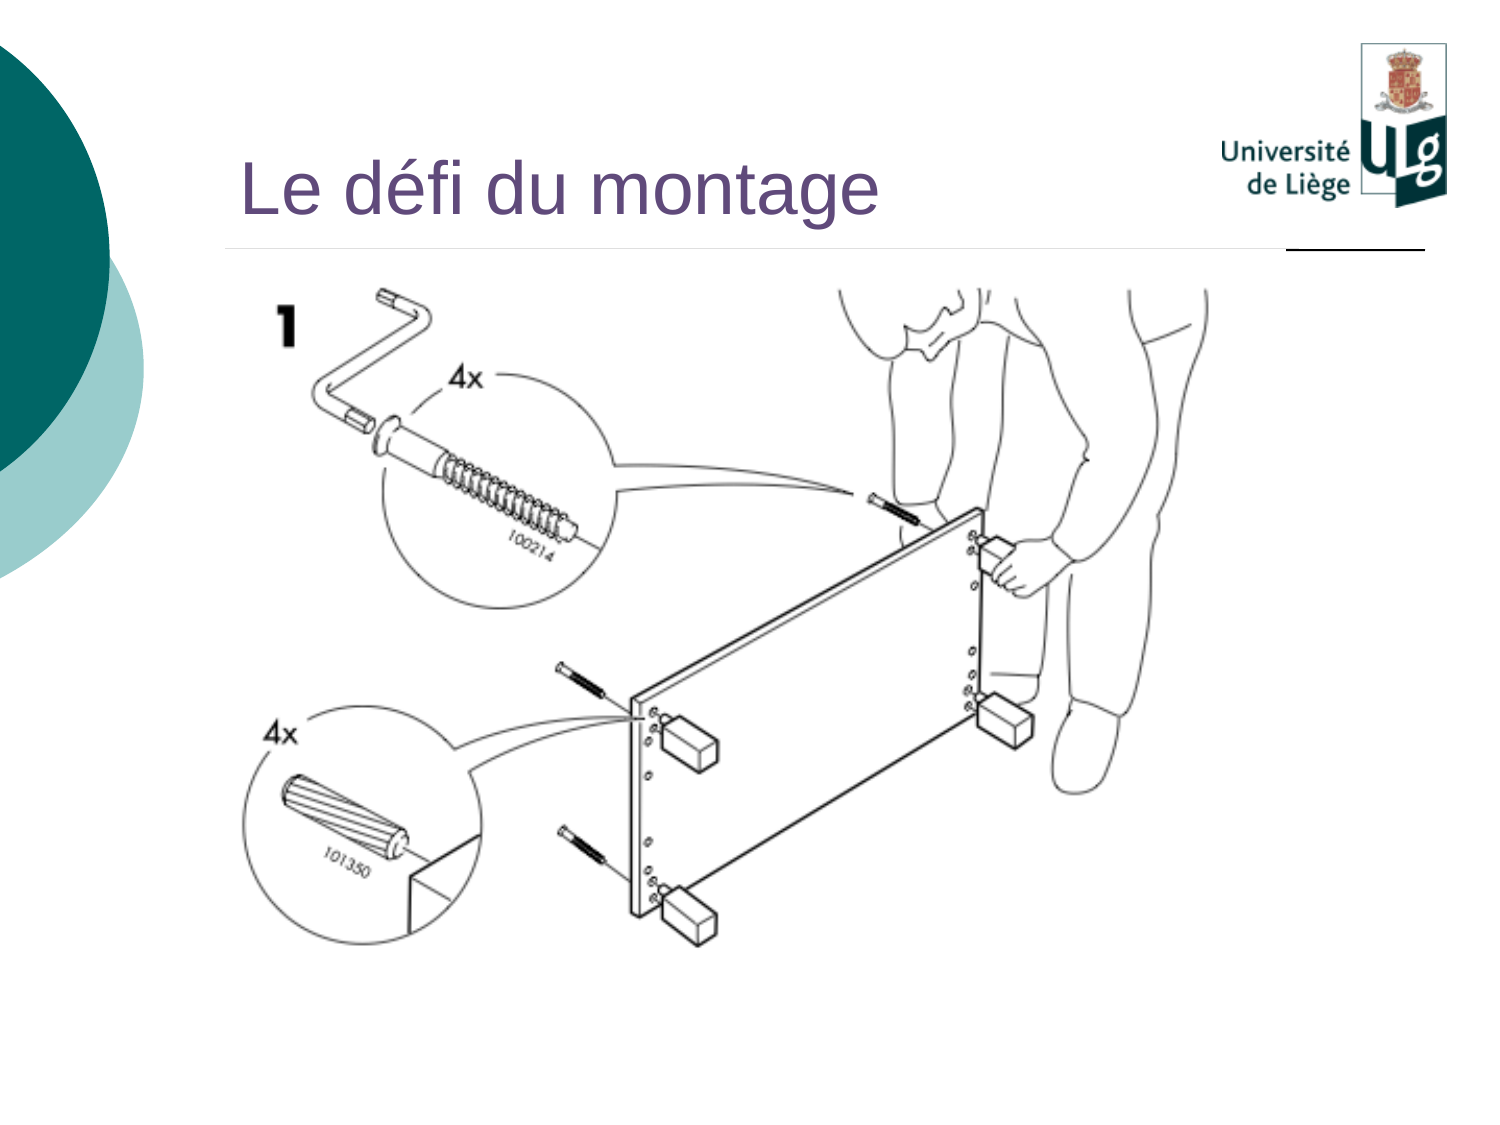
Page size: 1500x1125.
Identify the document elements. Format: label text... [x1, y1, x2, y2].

picture [224, 249, 1286, 975]
picture [1222, 43, 1447, 208]
title Le défi du montage [224, 49, 1425, 238]
